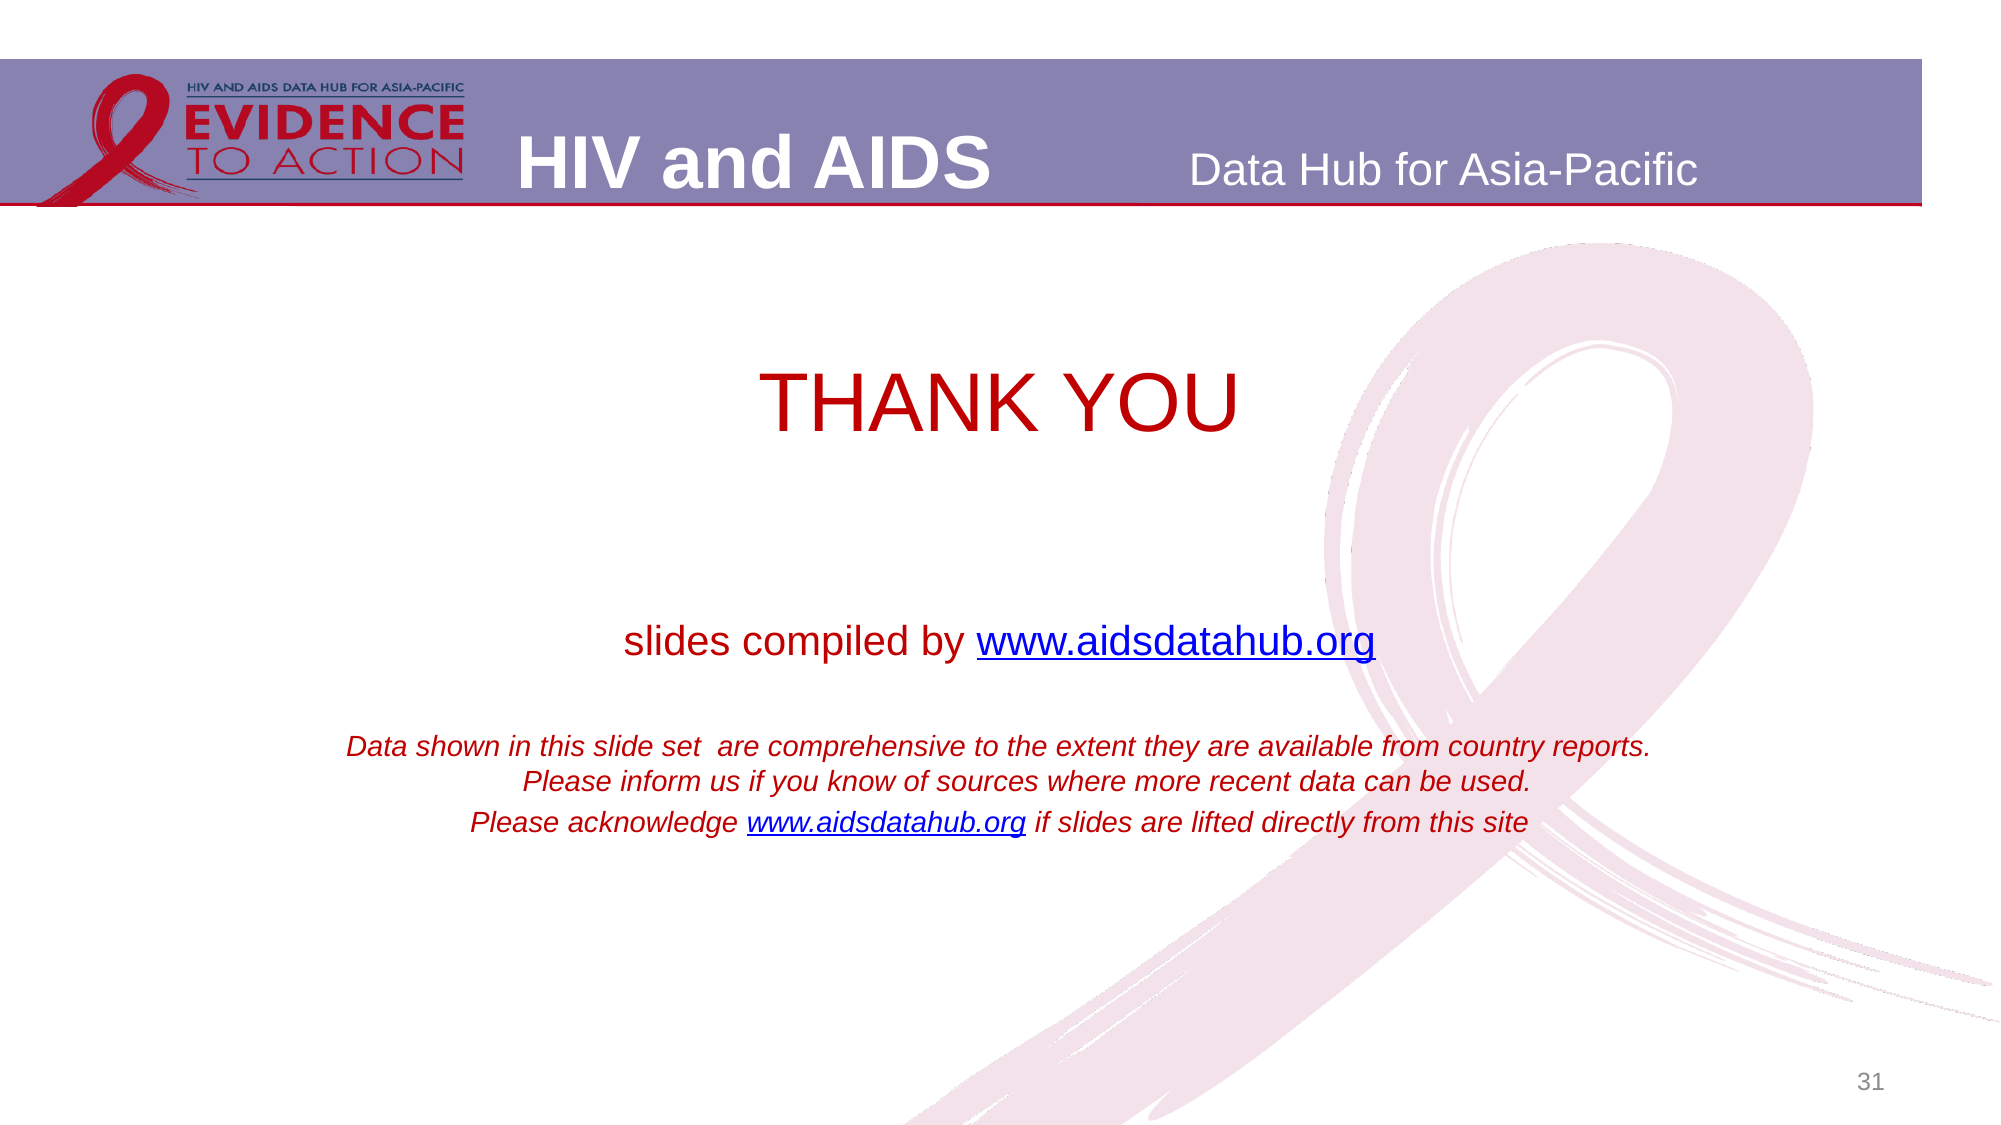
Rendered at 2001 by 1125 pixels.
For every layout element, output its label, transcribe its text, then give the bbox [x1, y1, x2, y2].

text_box THANK YOU slides compiled by www.aidsdatahub.org Data shown in this slide set are comprehensive to the extent they are available from country reports. Please inform us if you know of sources where more recent data can be used. Please acknowledge www.aidsdatahub.org if slides are lifted directly from this site [324, 340, 1675, 941]
picture [706, 181, 2000, 1125]
picture [11, 74, 469, 207]
slide_number 31 [1781, 1042, 1900, 1103]
